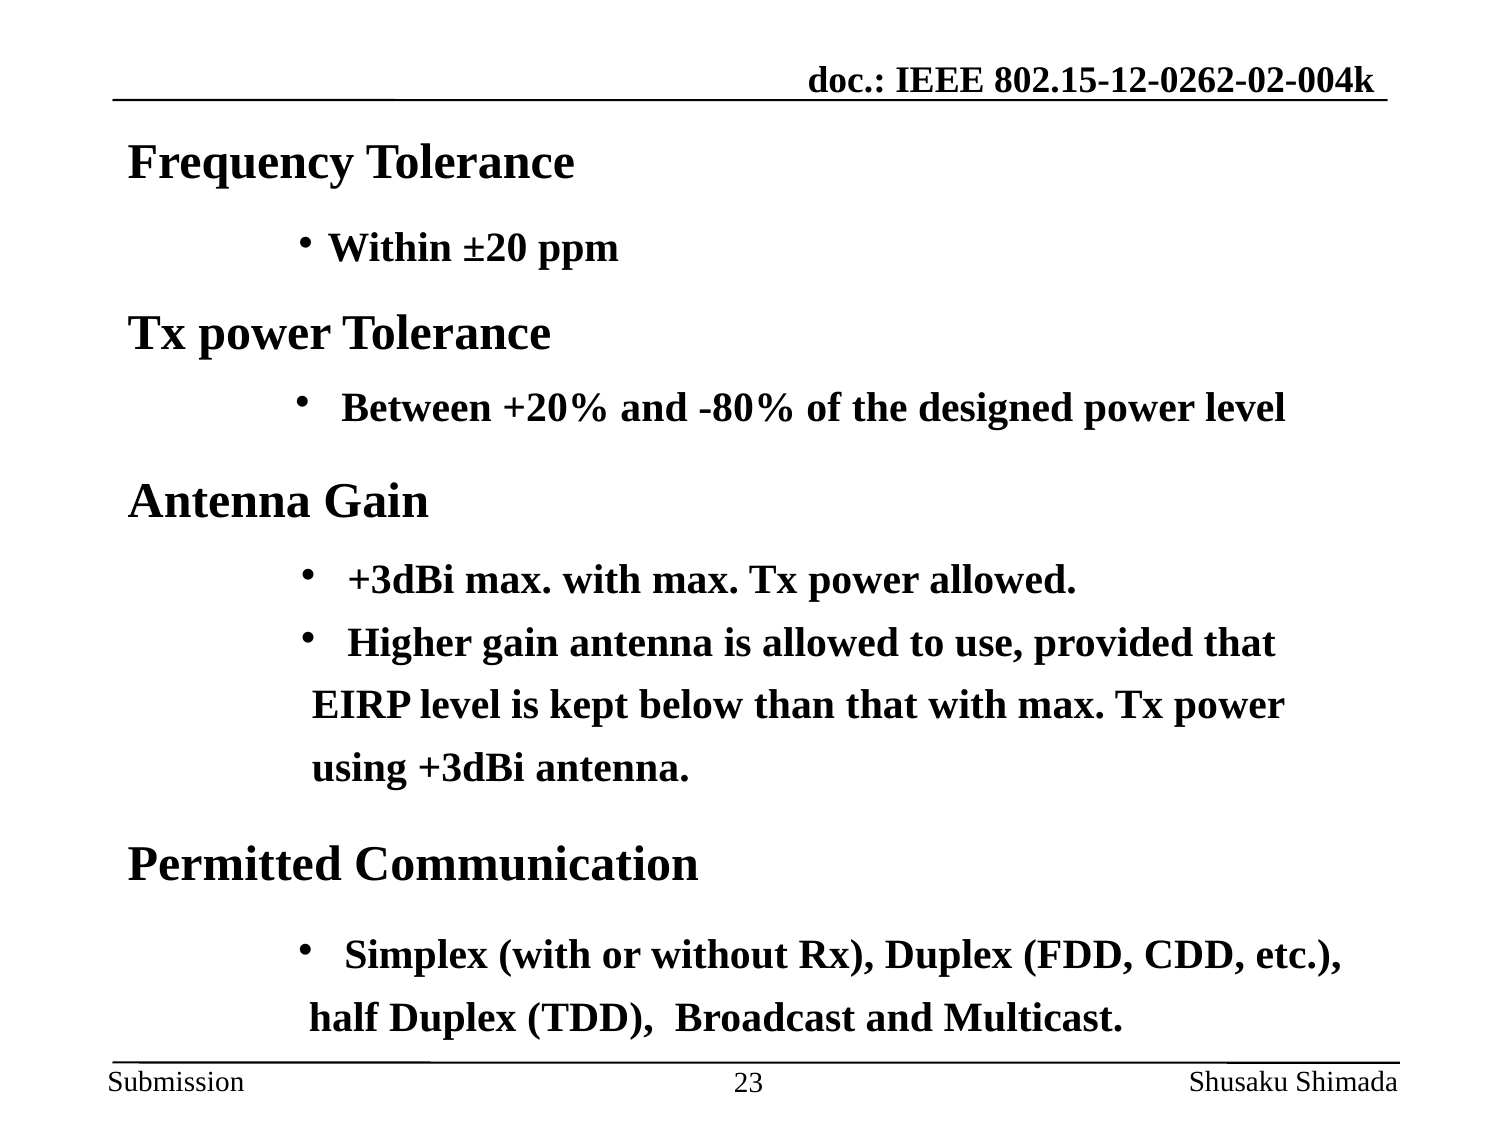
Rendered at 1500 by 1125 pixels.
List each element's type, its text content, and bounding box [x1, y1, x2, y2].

text_box Antenna Gain [112, 458, 1385, 538]
text_box +3dBi max. with max. Tx power allowed. Higher gain antenna is allowed to use, provided that EIRP level is kept below than that with max. Tx power using +3dBi antenna. [301, 552, 1394, 790]
text_box Permitted Communication [112, 812, 1385, 910]
subtitle Within ±20 ppm [298, 200, 1388, 290]
text_box Between +20% and -80% of the designed power level [295, 360, 1388, 449]
slide_number 23 [572, 1062, 925, 1123]
footer Shusaku Shimada [1003, 1062, 1399, 1123]
text_box Tx power Tolerance [112, 283, 1385, 369]
title Frequency Tolerance [112, 109, 1385, 207]
text_box Simplex (with or without Rx), Duplex (FDD, CDD, etc.), half Duplex (TDD), Broadcast and Multicast. [298, 927, 1388, 1040]
